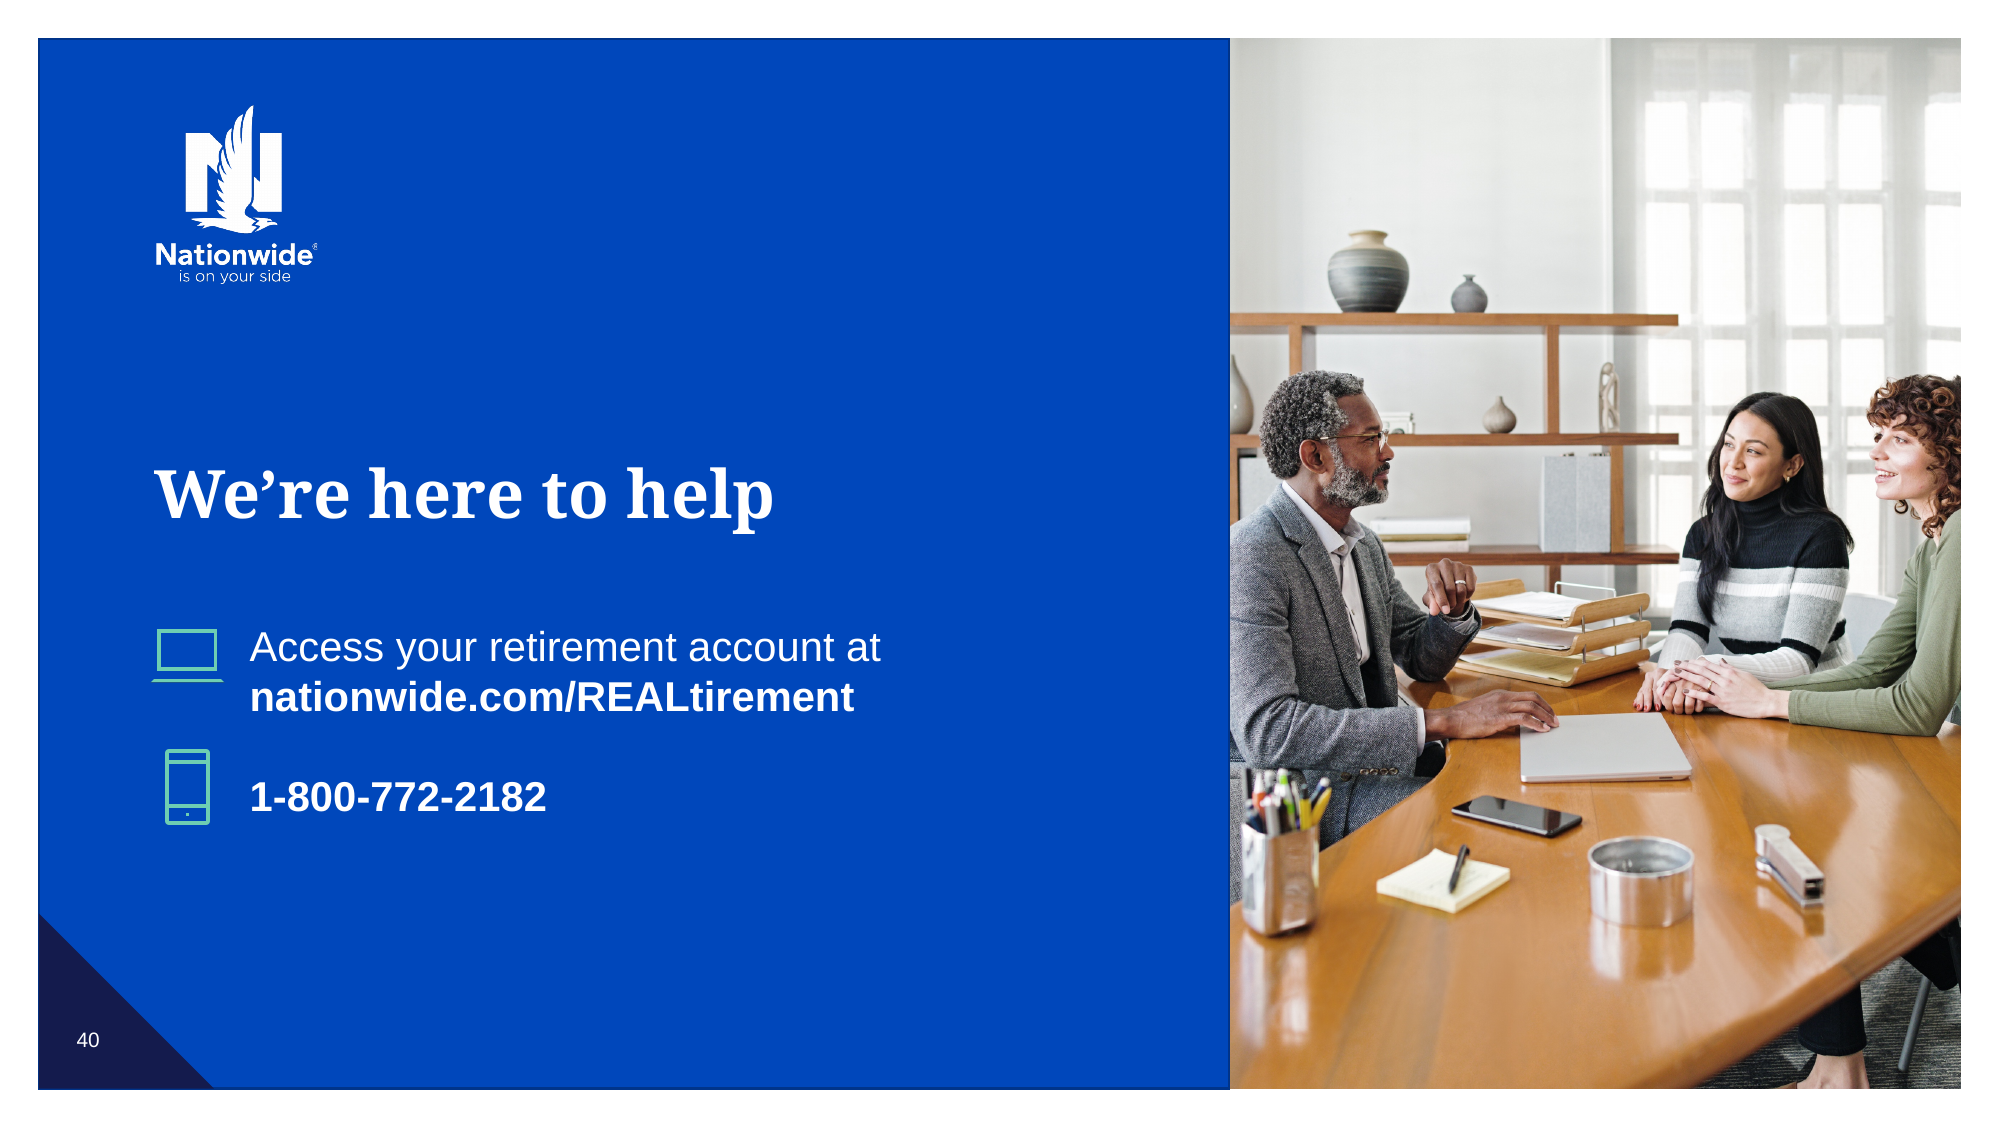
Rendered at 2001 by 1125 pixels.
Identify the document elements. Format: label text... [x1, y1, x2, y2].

text_box Access your retirement account at nationwide.com/REALtirement 1-800-772-2182 [234, 612, 1114, 830]
picture [141, 610, 232, 701]
picture [156, 103, 318, 284]
picture [1230, 38, 1961, 1089]
picture [141, 741, 232, 832]
title We’re here to help [139, 443, 858, 550]
